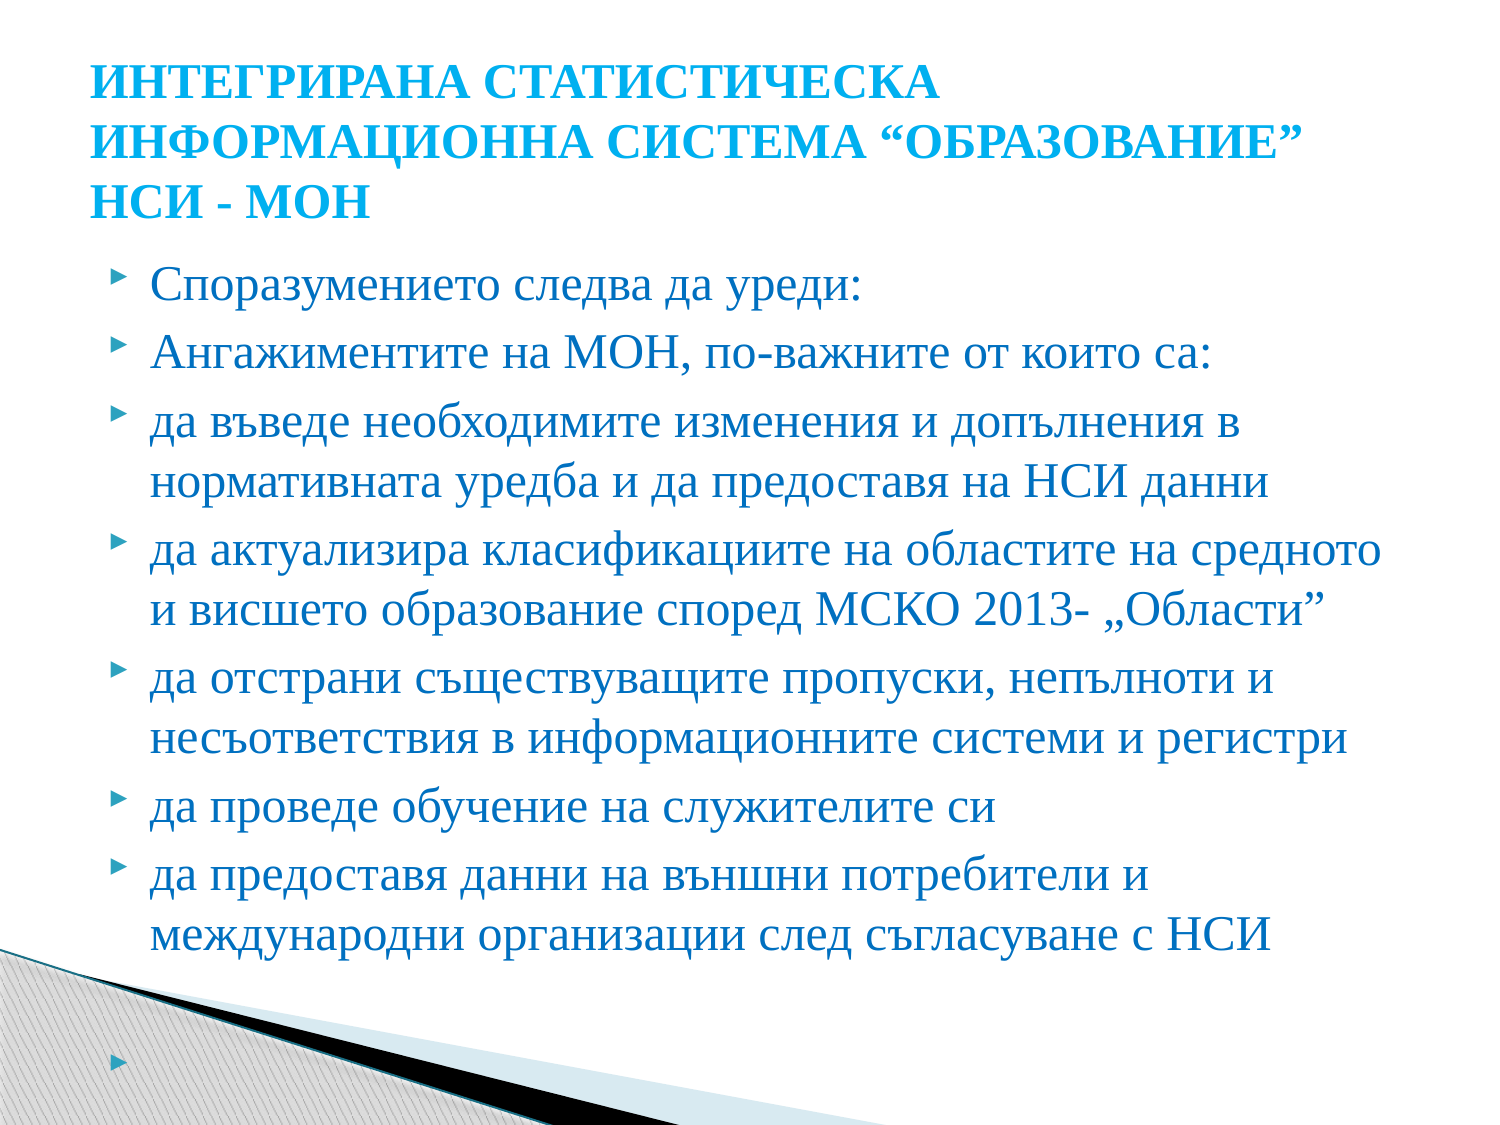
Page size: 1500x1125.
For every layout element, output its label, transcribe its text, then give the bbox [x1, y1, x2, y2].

list Споразумението следва да уреди: Ангажиментите на МОН, по-важните от които са: да въведе необходимите изменения и допълнения в нормативната уредба и да предоставя на НСИ данни да актуализира класификациите на областите на средното и висшето образование според МСКО 2013- „Области” да отстрани съществуващите пропуски, непълноти и несъответствия в информационните системи и регистри да проведе обучение на служителите си да предоставя данни на външни потребители и международни организации след съгласуване с НСИ [74, 242, 1426, 986]
title ИНТЕГРИРАНА СТАТИСТИЧЕСКА ИНФОРМАЦИОННА СИСТЕМА “ОБРАЗОВАНИЕ” НСИ - МОН [75, 45, 1425, 233]
